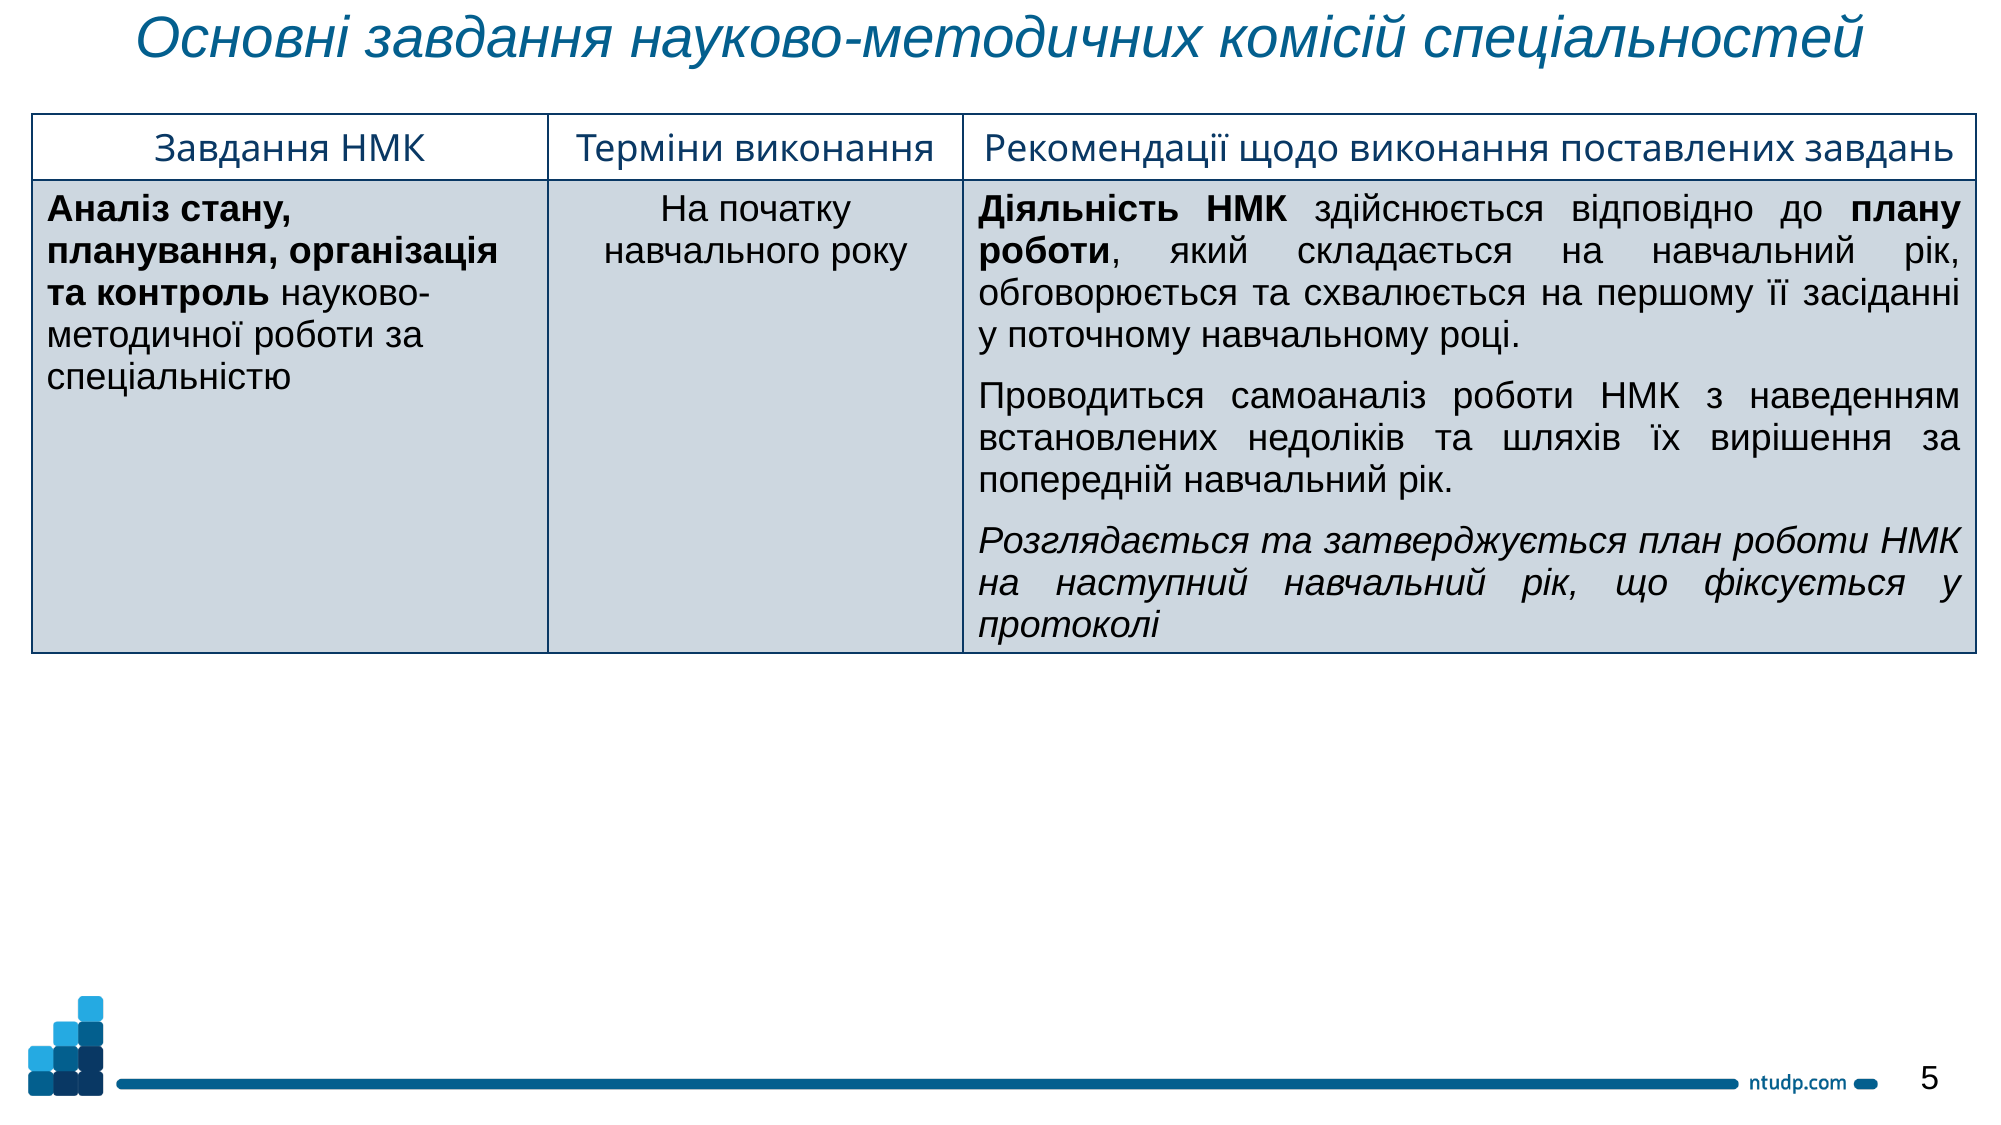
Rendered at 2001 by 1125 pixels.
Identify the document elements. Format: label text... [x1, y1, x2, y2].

picture [28, 996, 1878, 1096]
table_cell На початку навчального року [549, 181, 962, 652]
table_header Рекомендації щодо виконання поставлених завдань [964, 115, 1975, 179]
table_header Терміни виконання [549, 115, 962, 179]
table_header Завдання НМК [33, 115, 547, 179]
text_box Основні завдання науково-методичних комісій спеціальностей [1, 0, 2000, 73]
table_cell Діяльність НМК здійснюється відповідно до плану роботи, який складається на навчальний рік, обговорюється та схвалюється на першому її засіданні у поточному навчальному році. Проводиться самоаналіз роботи НМК з наведенням встановлених недоліків та шляхів їх вирішення за попередній навчальний рік. Розглядається та затверджується план роботи НМК на наступний навчальний рік, що фіксується у протоколі [964, 181, 1975, 652]
table_cell Аналіз стану, планування, організація та контроль науково-методичної роботи за спеціальністю [33, 181, 547, 652]
